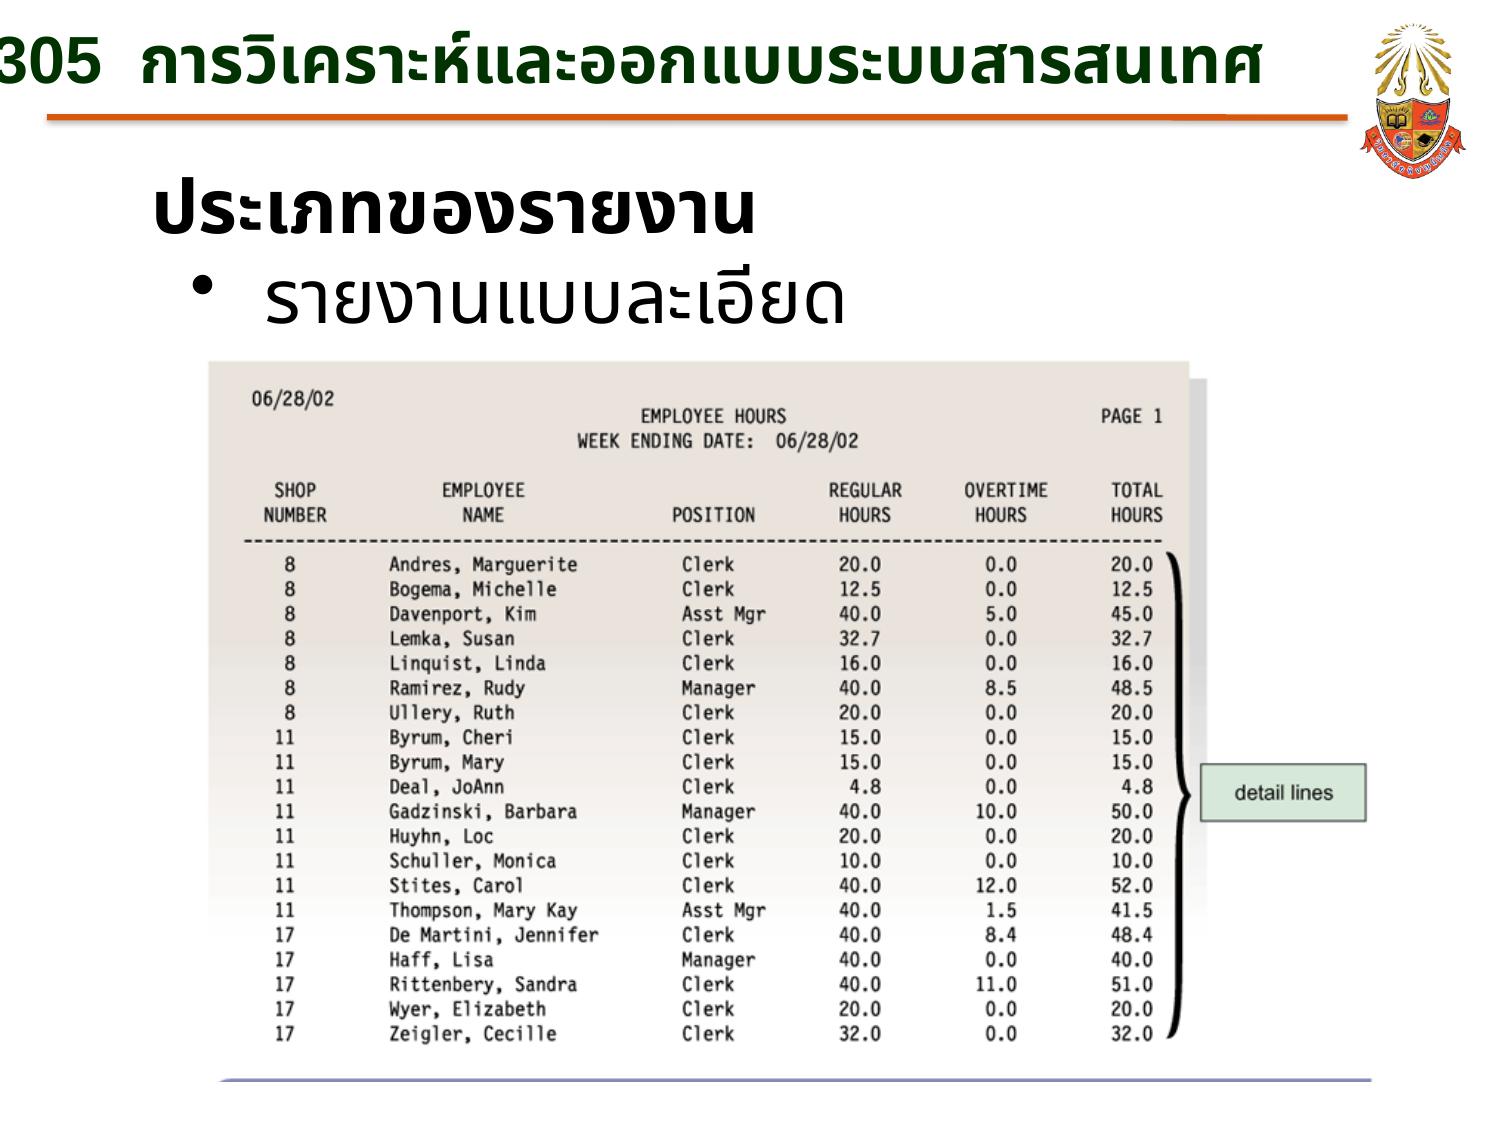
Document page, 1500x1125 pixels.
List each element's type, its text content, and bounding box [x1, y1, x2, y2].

text_box BC305 การวิเคราะห์และออกแบบระบบสารสนเทศ [0, 9, 1282, 105]
picture [1359, 23, 1466, 180]
text_box ประเภทของรายงาน รายงานแบบละเอียด [136, 151, 864, 347]
picture [194, 349, 1377, 1082]
